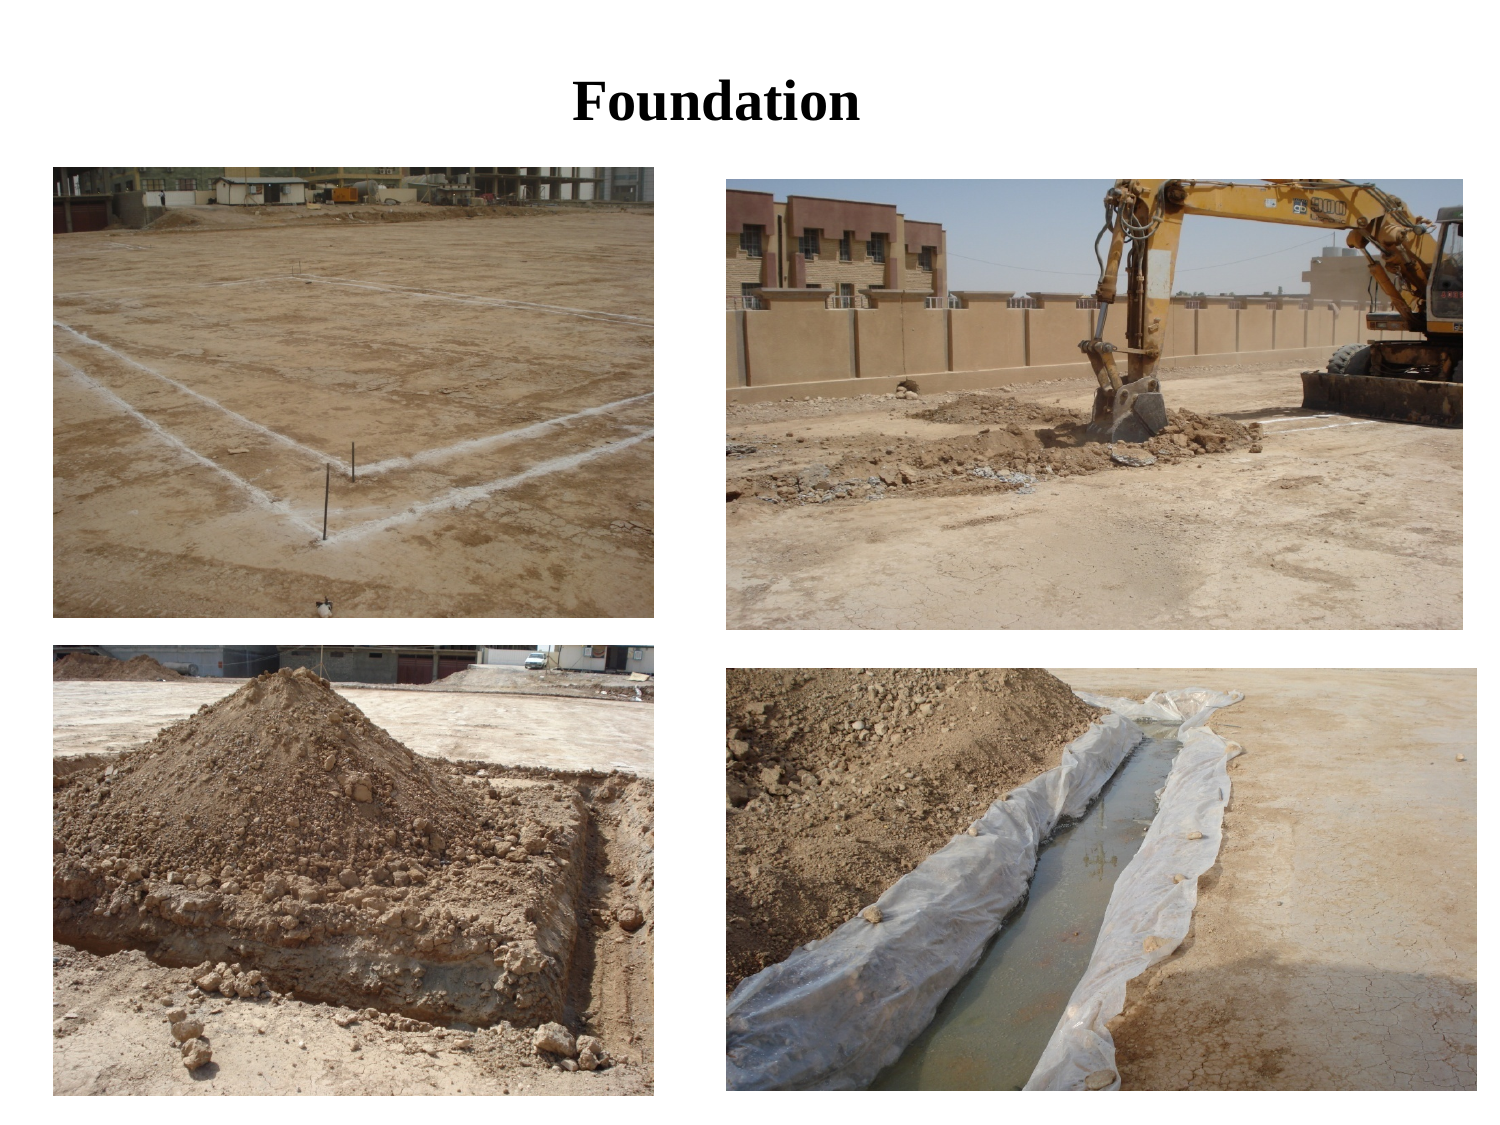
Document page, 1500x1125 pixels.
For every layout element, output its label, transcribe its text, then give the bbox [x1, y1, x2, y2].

picture [725, 668, 1477, 1091]
picture [52, 644, 654, 1096]
picture [52, 167, 654, 618]
title Foundation [41, 2, 1392, 140]
picture [725, 179, 1463, 630]
